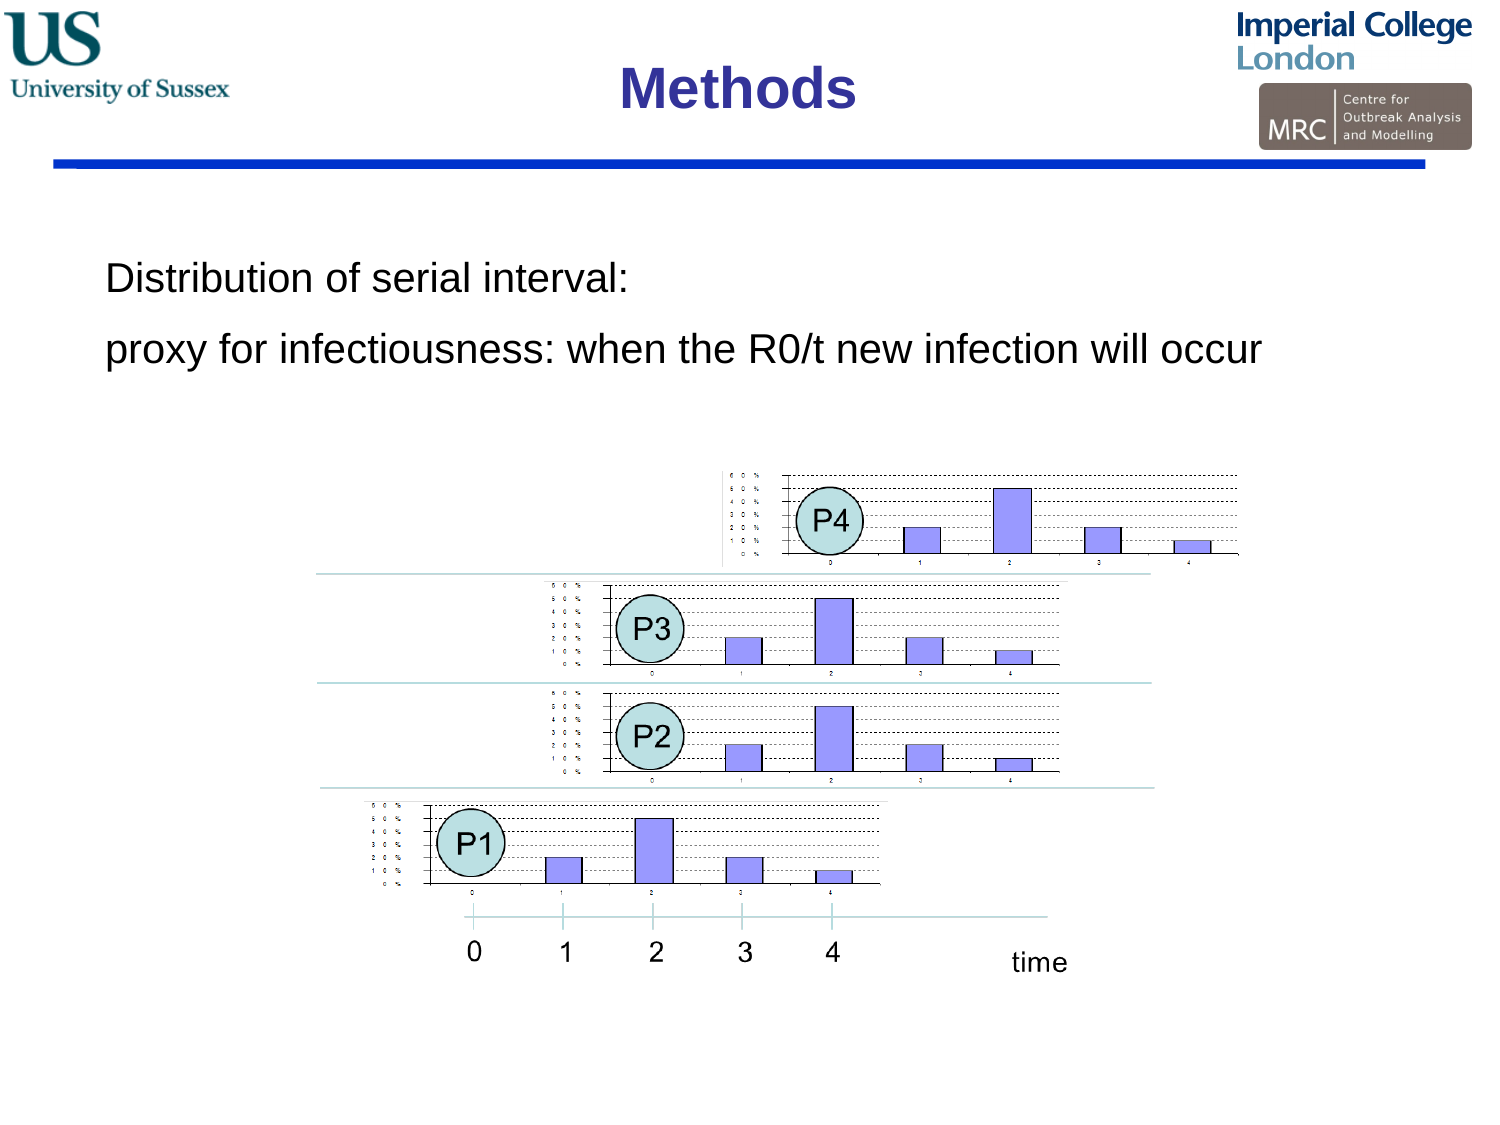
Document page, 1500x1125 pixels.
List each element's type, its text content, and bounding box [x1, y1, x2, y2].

picture [316, 471, 1246, 996]
text_box Methods [151, 42, 1327, 128]
picture [1259, 83, 1472, 150]
picture [1238, 11, 1472, 70]
picture [4, 11, 230, 104]
